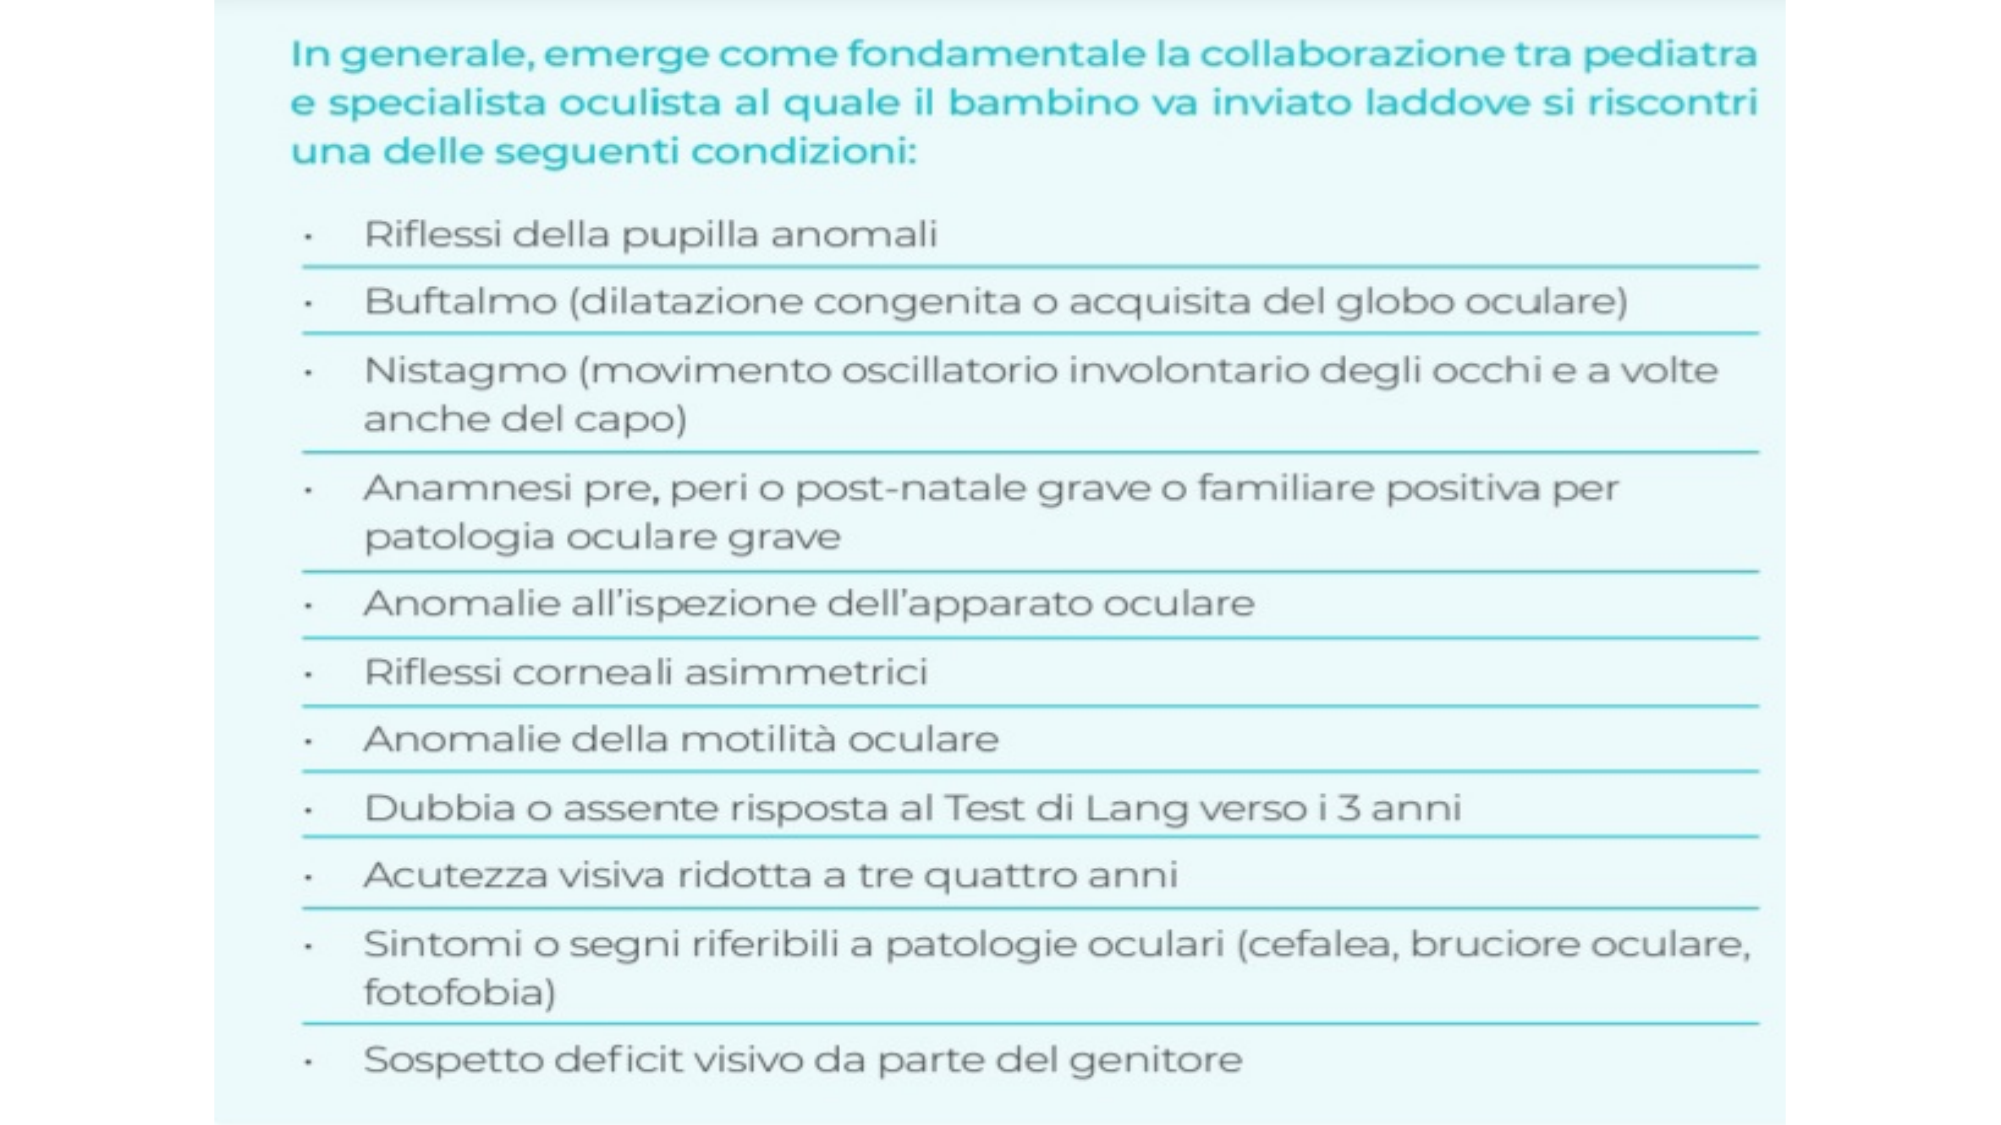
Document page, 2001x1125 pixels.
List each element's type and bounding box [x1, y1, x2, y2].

picture [214, 0, 1786, 1125]
